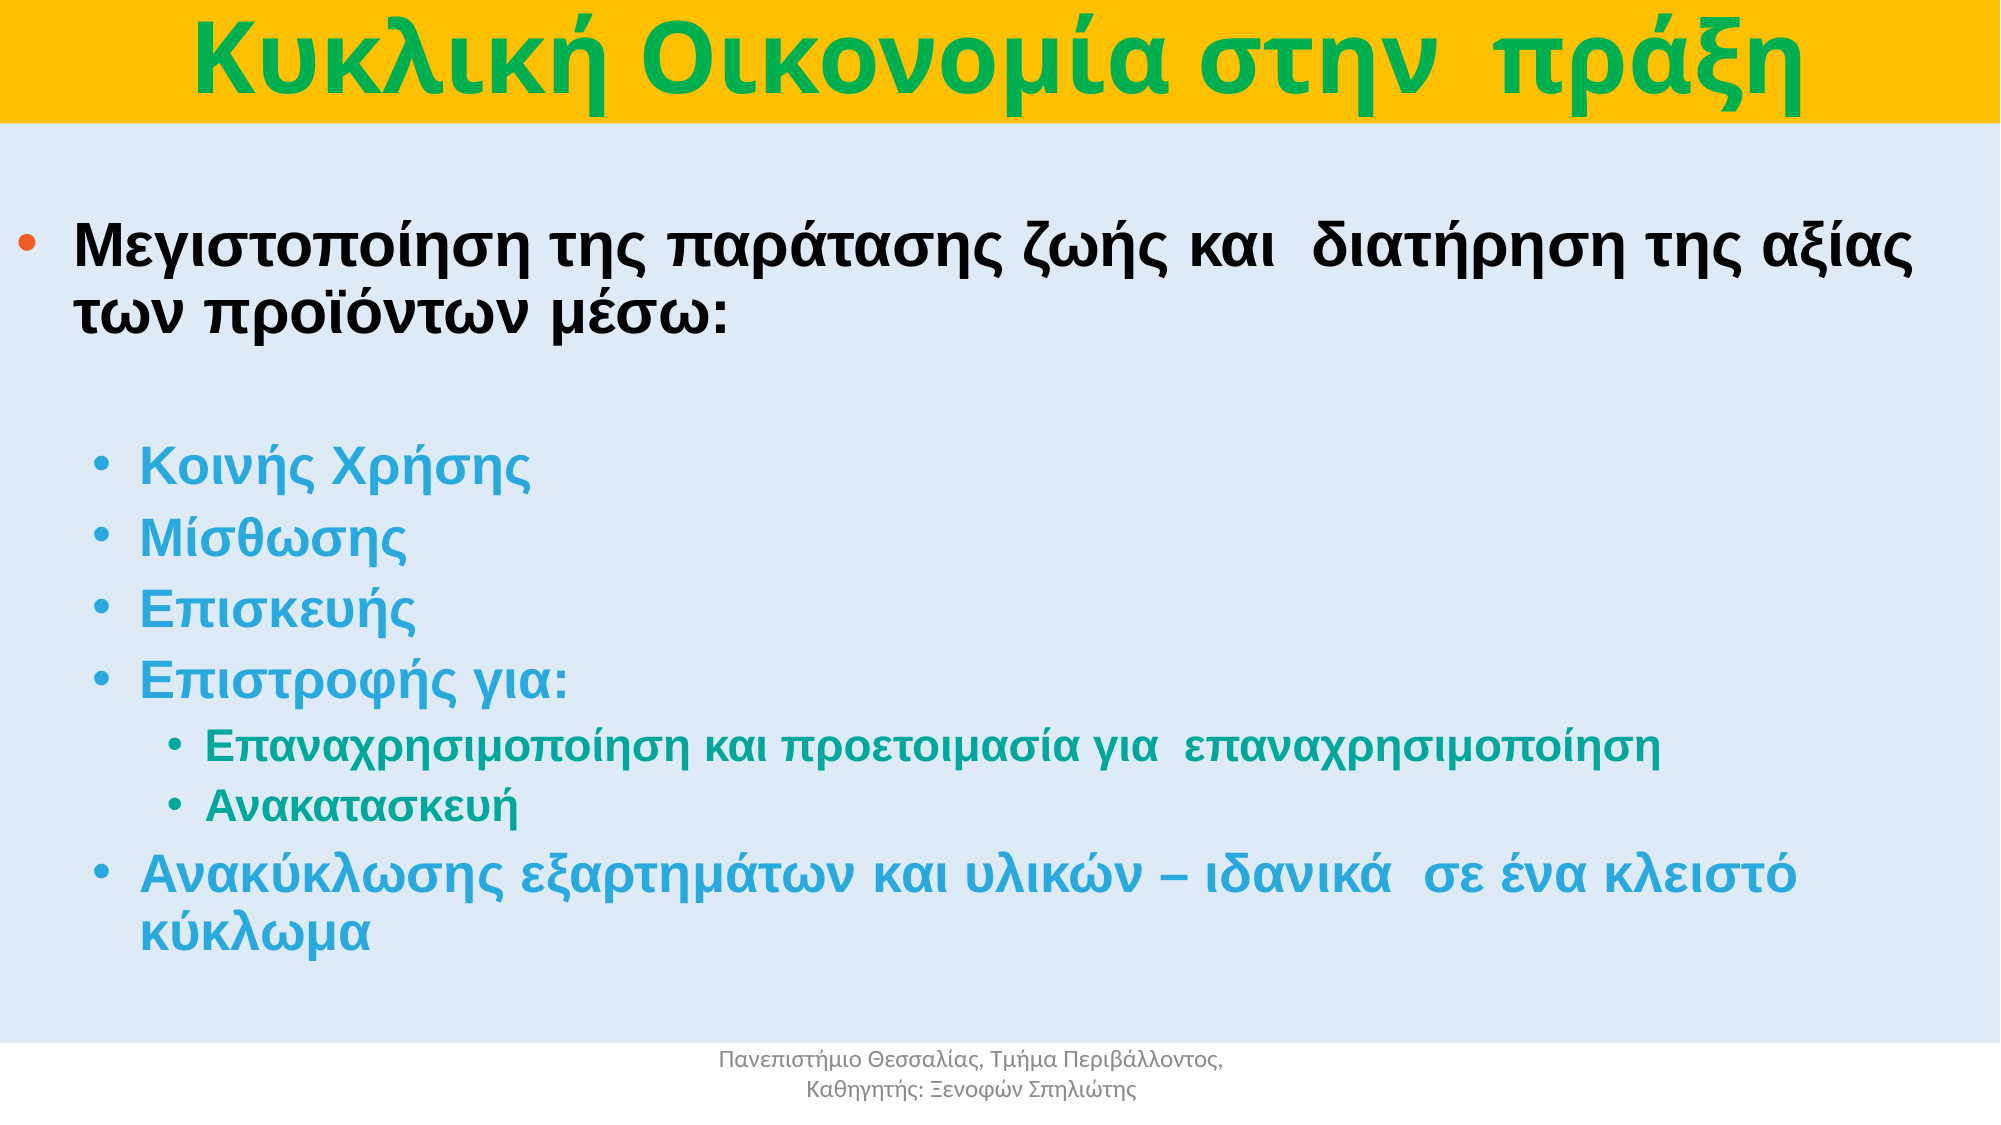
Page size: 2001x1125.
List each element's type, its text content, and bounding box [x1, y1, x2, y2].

title Κυκλική Οικονομία στην πράξη [0, 0, 2000, 124]
list Μεγιστοποίηση της παράτασης ζωής και διατήρηση της αξίας των προϊόντων μέσω: Κοινής Χρήσης Μίσθωσης Επισκευής Επιστροφής για: Επαναχρησιμοποίηση και προετοιμασία για επαναχρησιμοποίηση Ανακατασκευή Ανακύκλωσης εξαρτημάτων και υλικών – ιδανικά σε ένα κλειστό κύκλωμα [0, 124, 2000, 1043]
footer Πανεπιστήμιο Θεσσαλίας, Τμήμα Περιβάλλοντος, Καθηγητής: Ξενοφών Σπηλιώτης [670, 1042, 1273, 1103]
